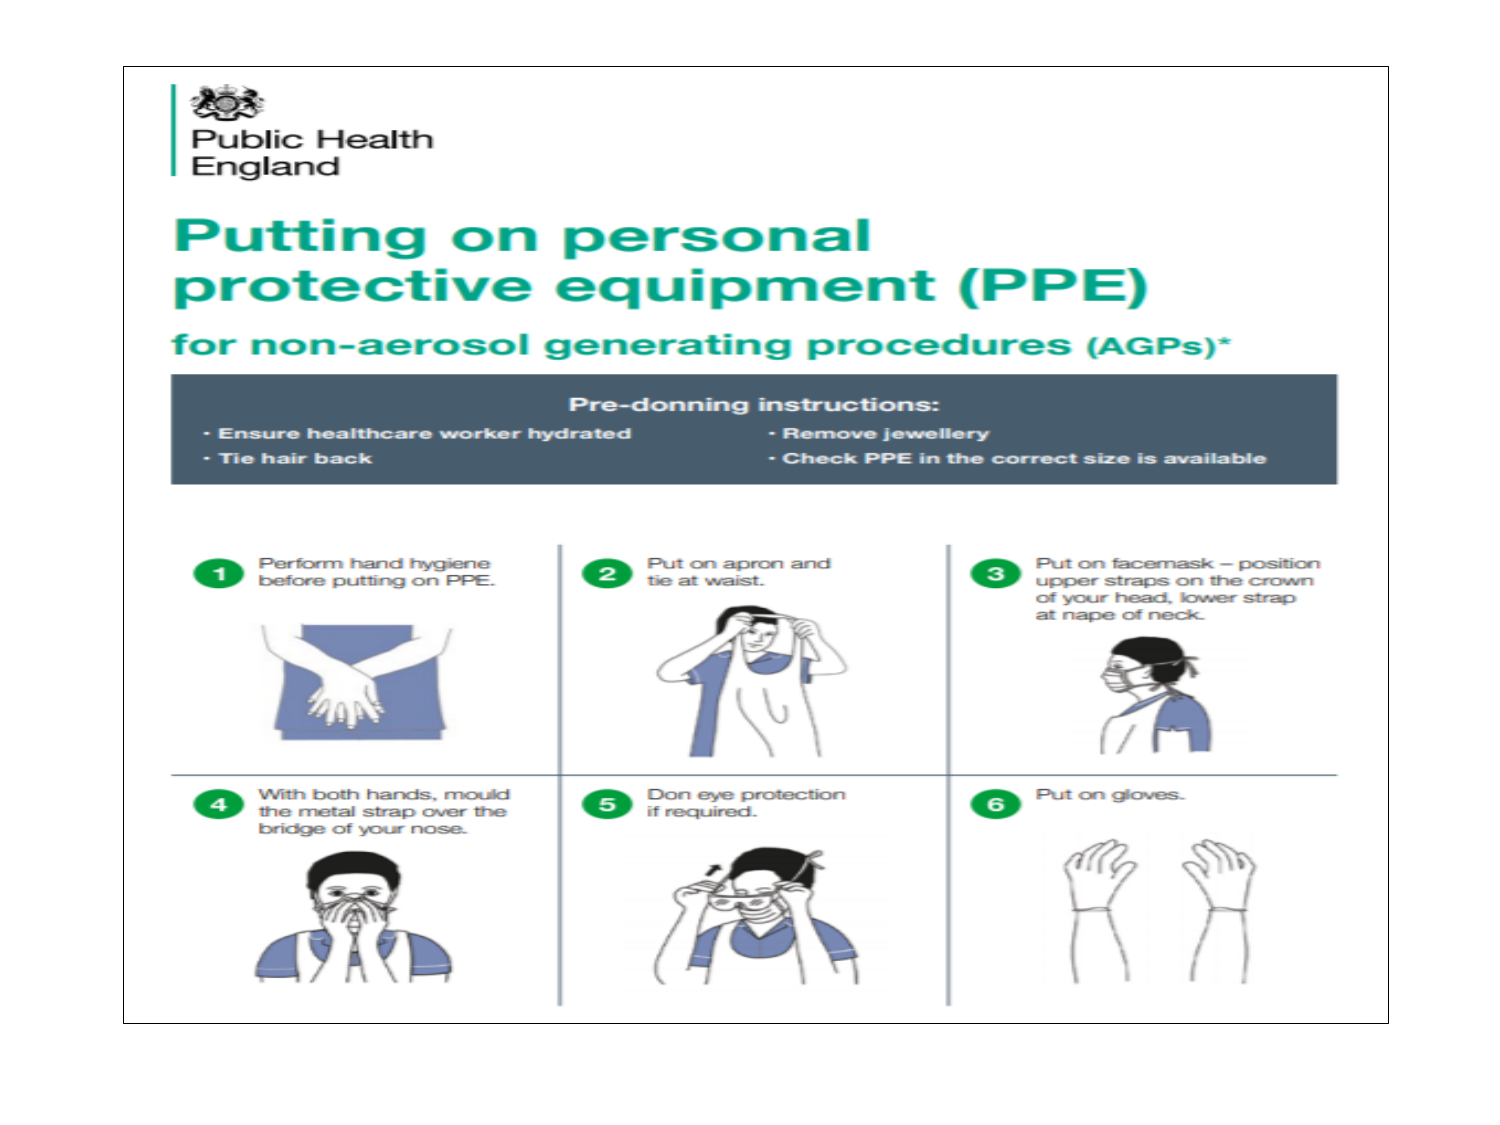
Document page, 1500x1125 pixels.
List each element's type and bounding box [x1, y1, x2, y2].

list [123, 66, 1389, 1024]
